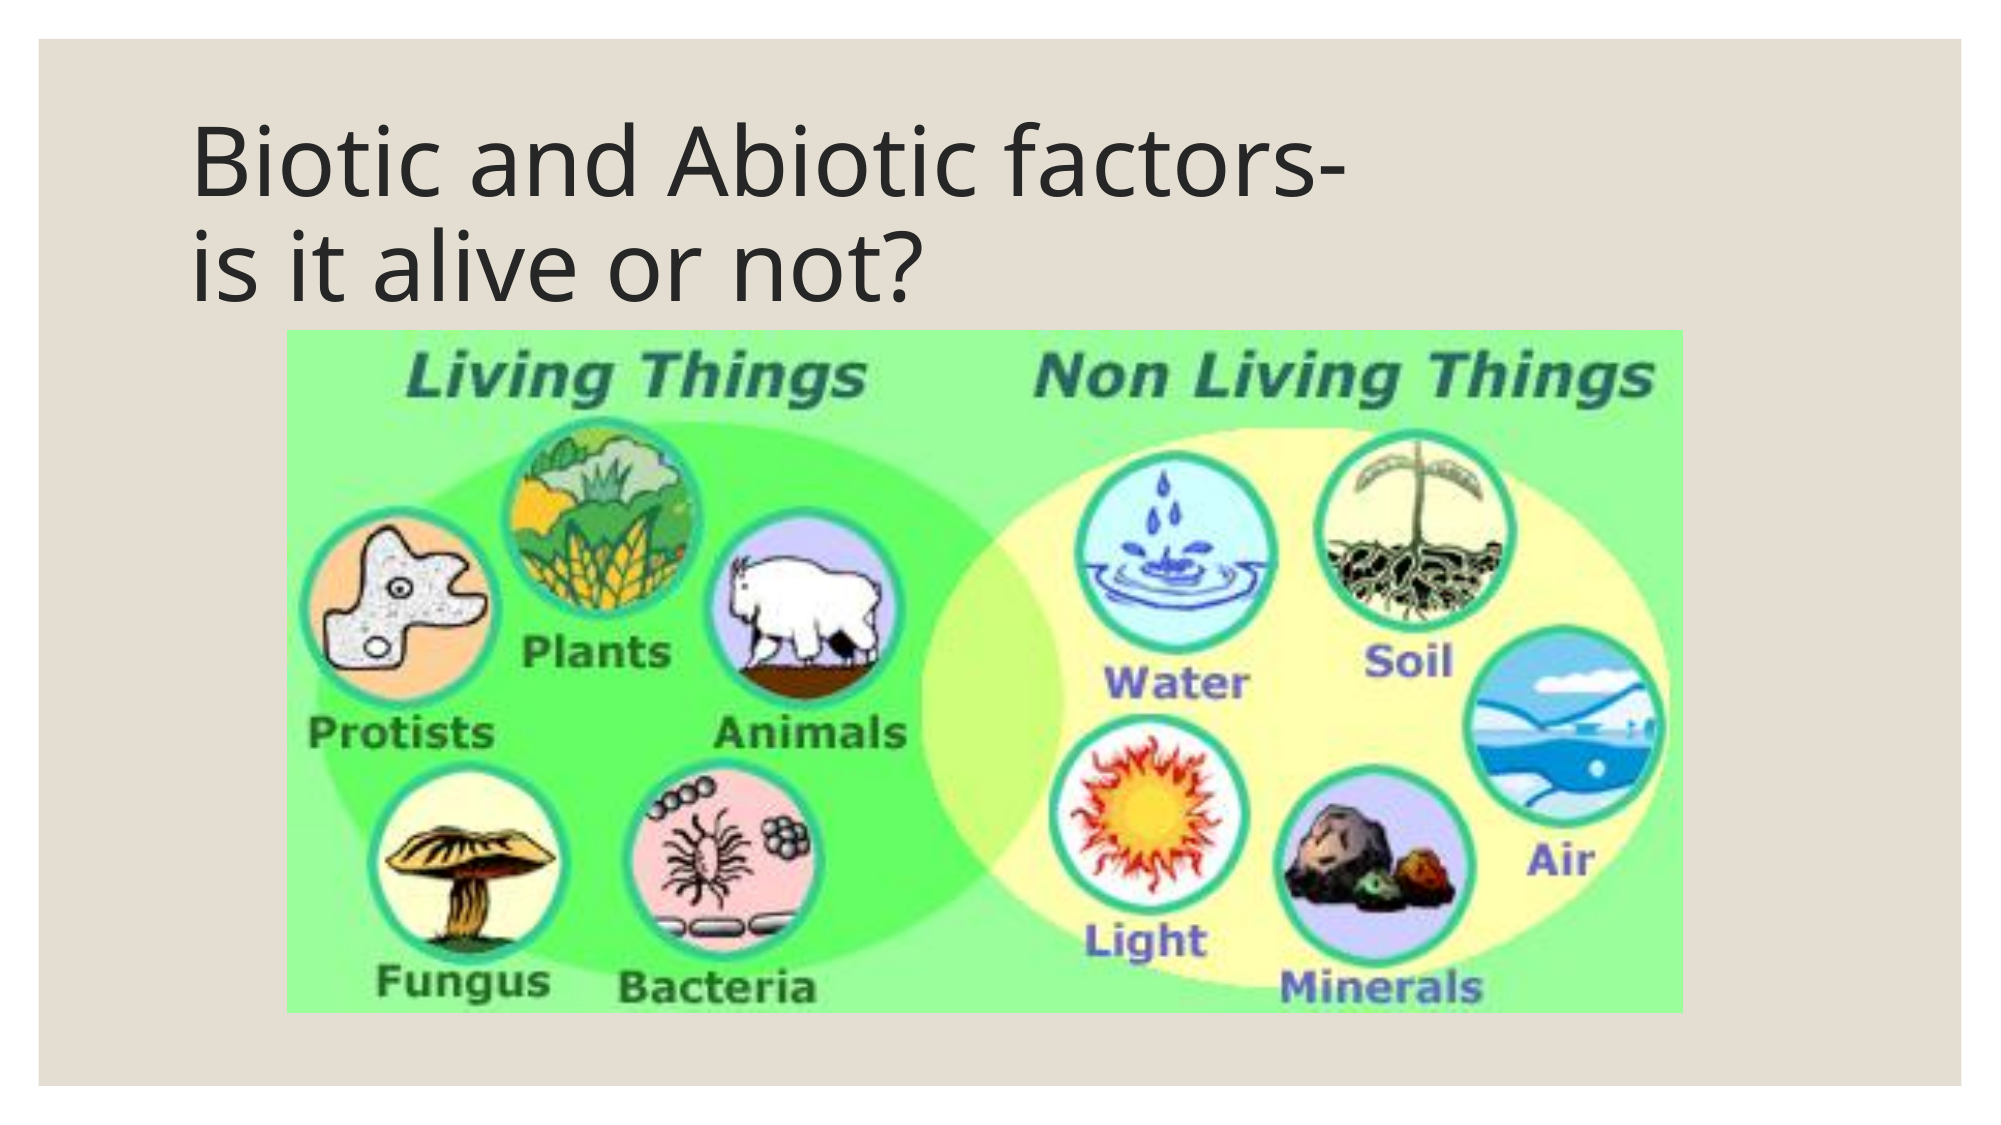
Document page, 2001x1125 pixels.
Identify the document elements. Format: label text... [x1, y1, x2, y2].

title Biotic and Abiotic factors- is it alive or not? [174, 105, 1825, 331]
picture [287, 330, 1683, 1013]
